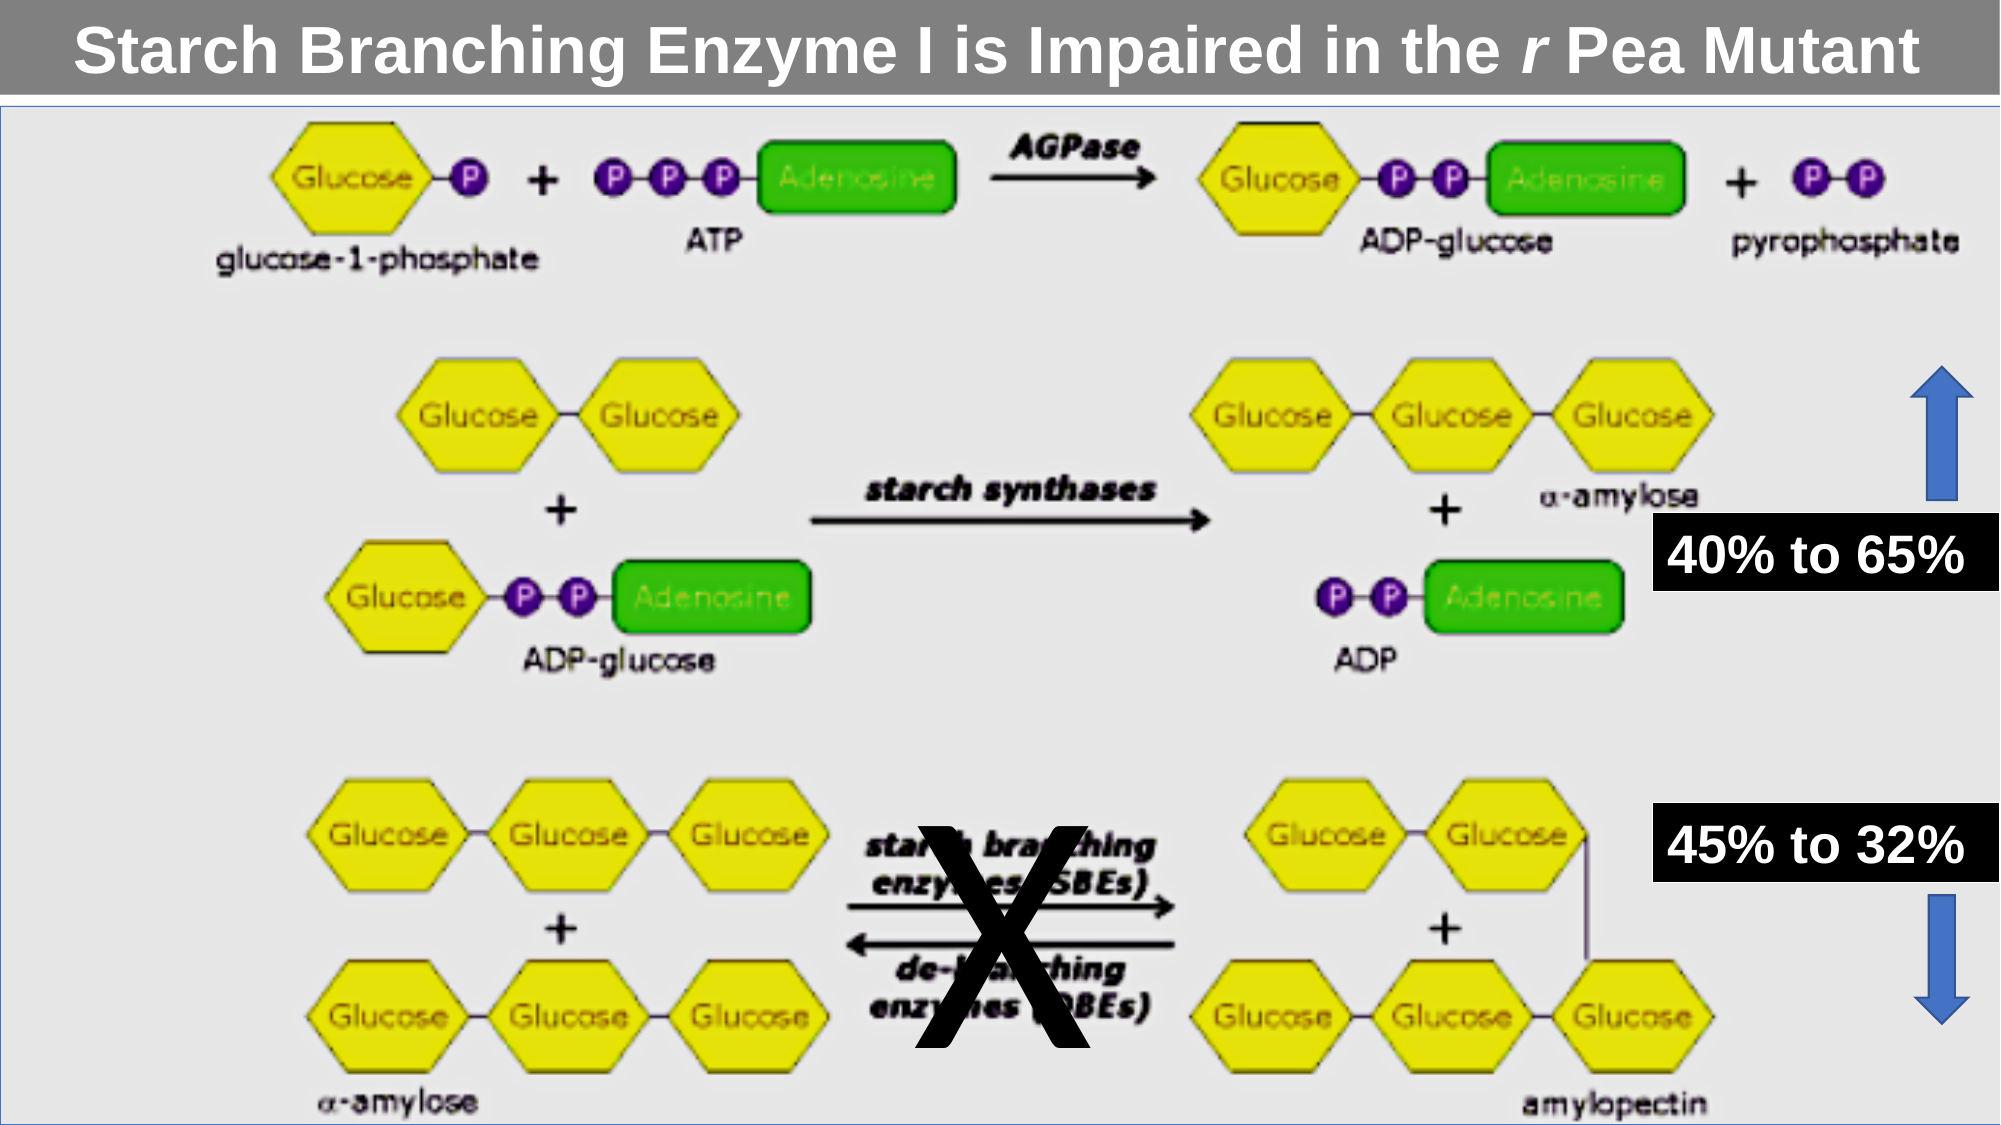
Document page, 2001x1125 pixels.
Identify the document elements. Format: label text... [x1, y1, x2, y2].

text_box Starch Branching Enzyme I is Impaired in the r Pea Mutant [0, 0, 2000, 95]
picture [0, 105, 2000, 1125]
